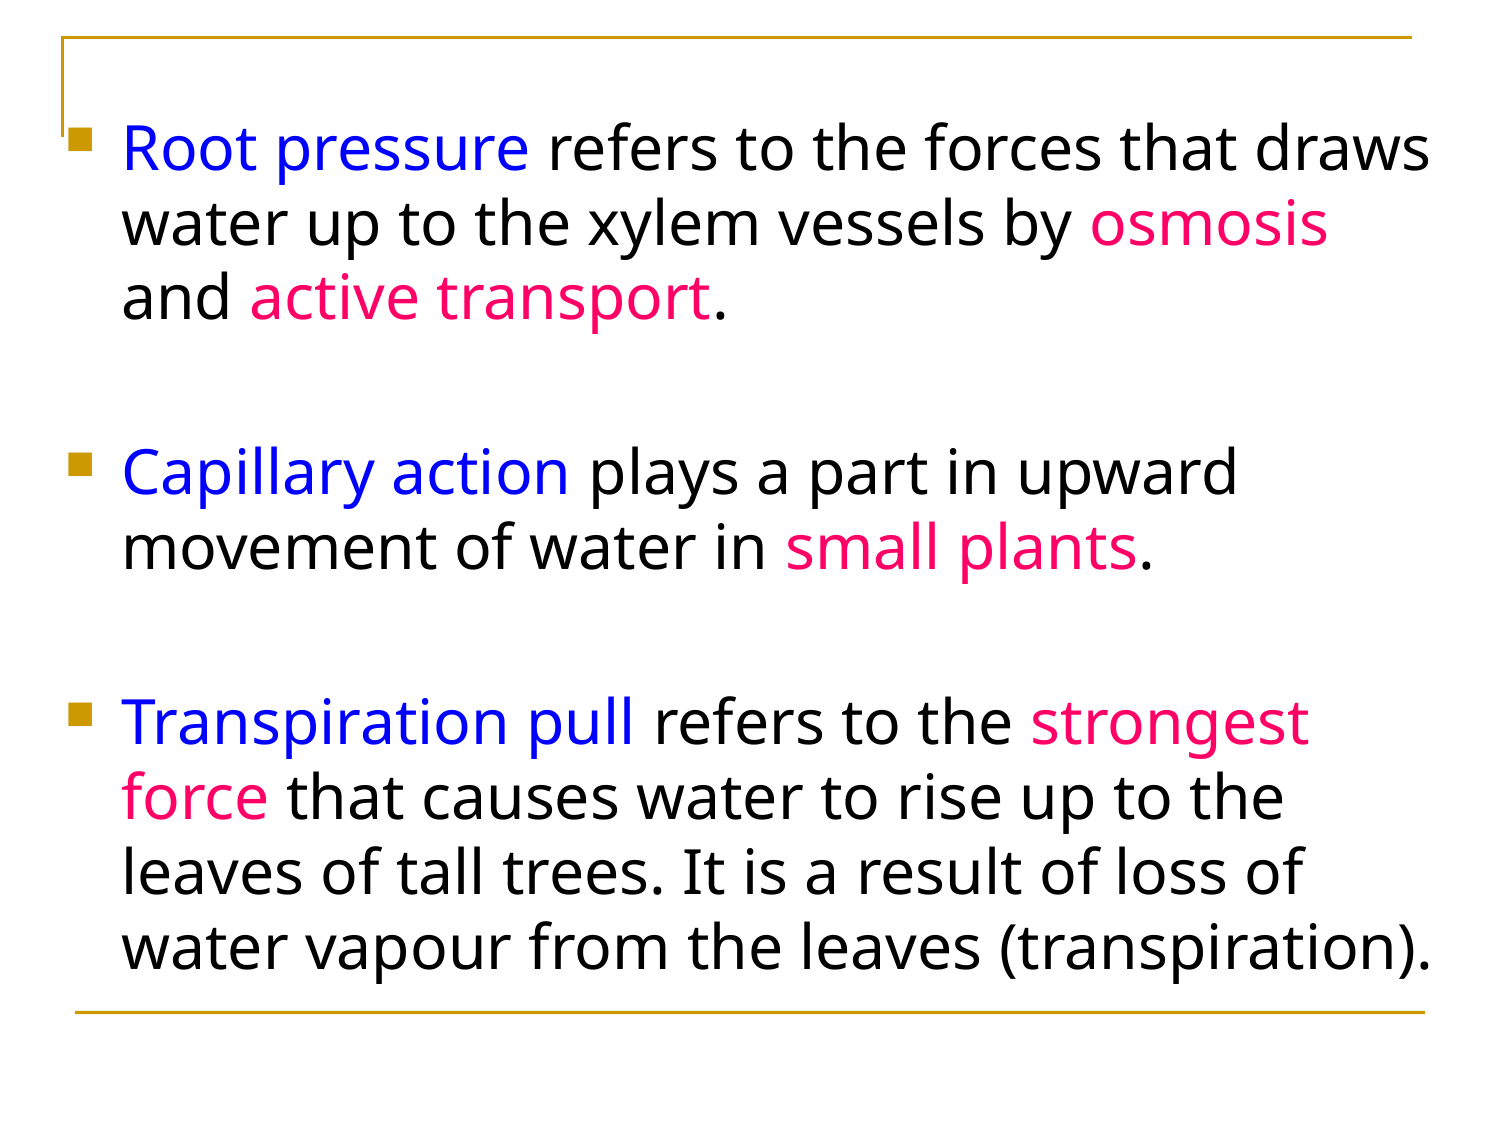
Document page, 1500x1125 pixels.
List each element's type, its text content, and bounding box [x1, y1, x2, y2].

list Root pressure refers to the forces that draws water up to the xylem vessels by osmosis and active transport. Capillary action plays a part in upward movement of water in small plants. Transpiration pull refers to the strongest force that causes water to rise up to the leaves of tall trees. It is a result of loss of water vapour from the leaves (transpiration). [50, 99, 1463, 1006]
